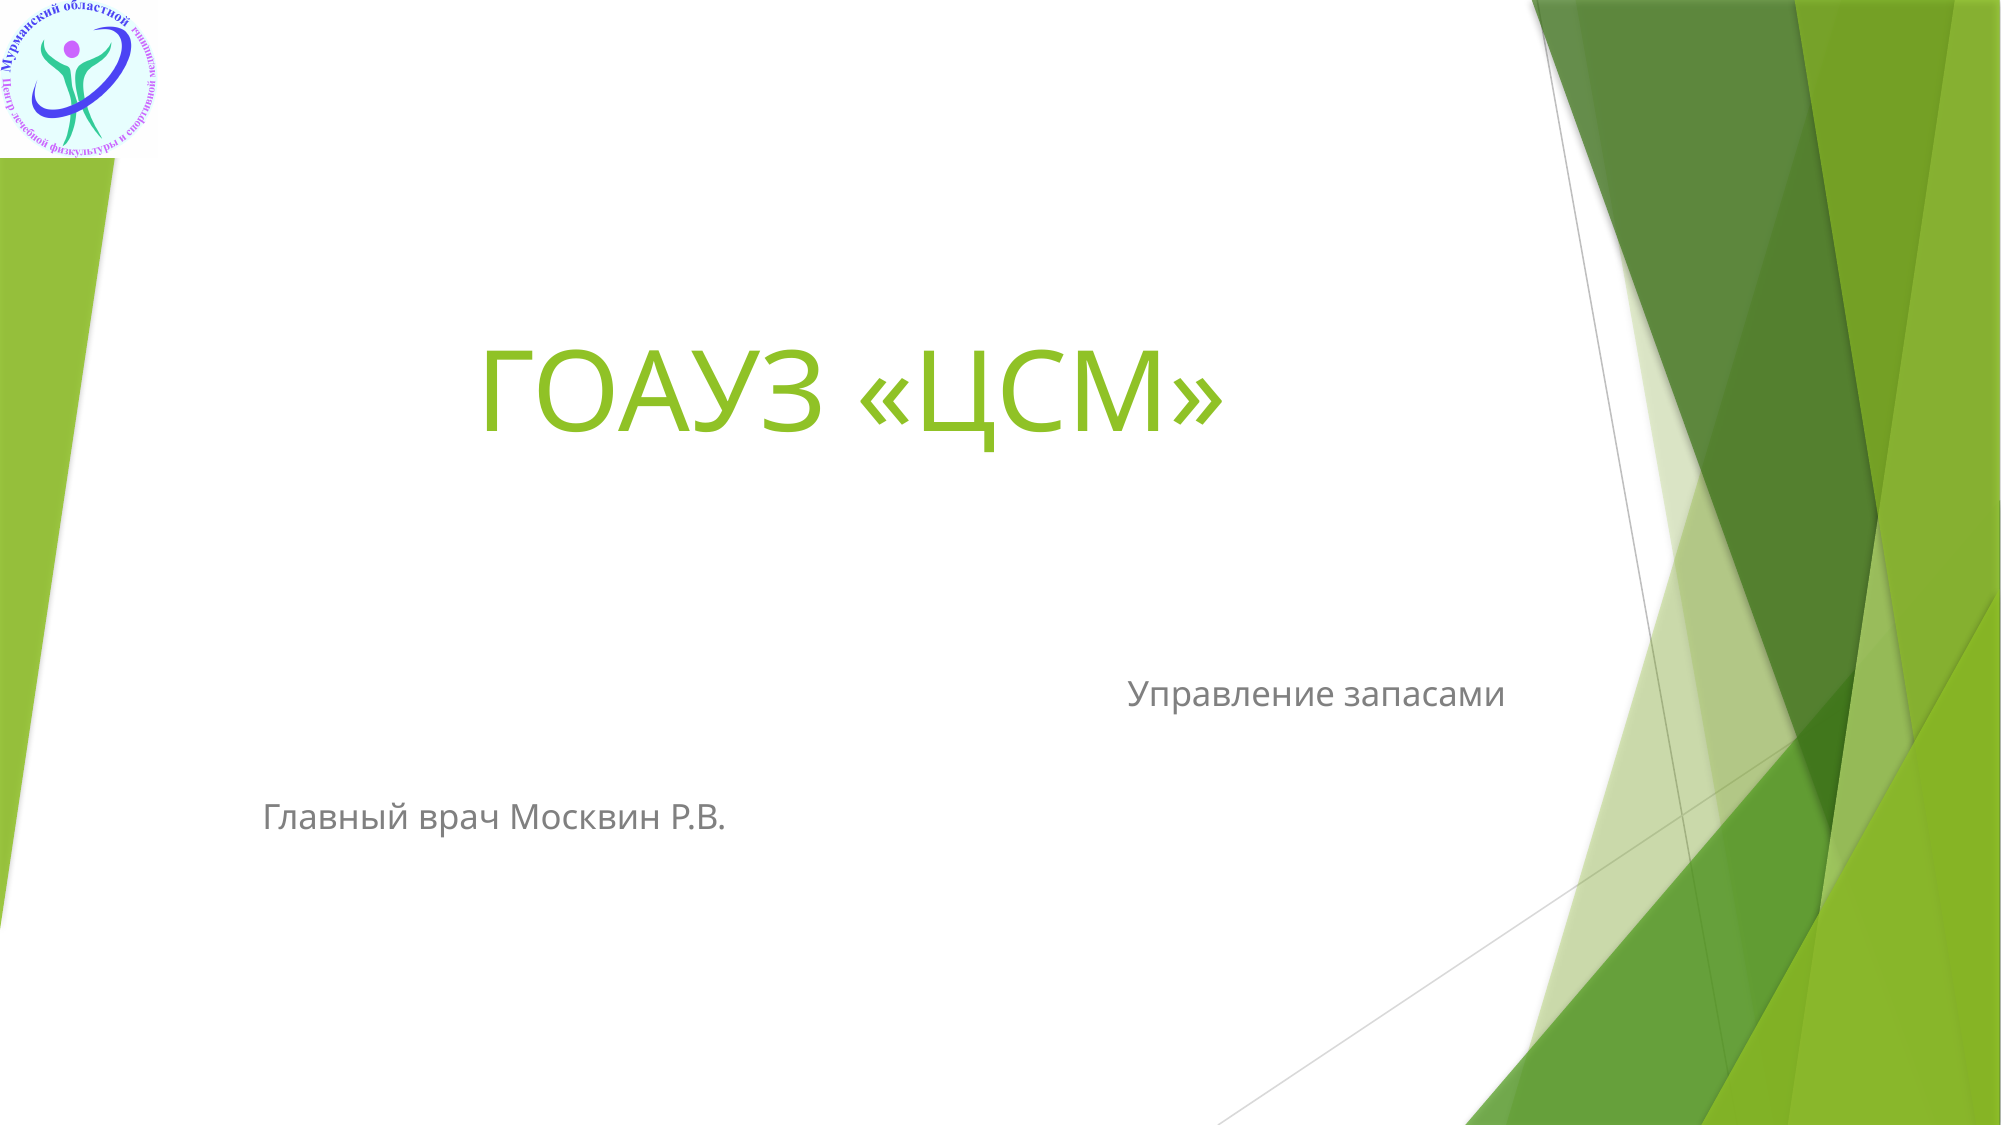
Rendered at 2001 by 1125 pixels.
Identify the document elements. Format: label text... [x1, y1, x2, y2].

title ГОАУЗ «ЦСМ» [214, 253, 1489, 462]
subtitle Управление запасами Главный врач Москвин Р.В. [247, 664, 1522, 845]
picture [0, 0, 158, 158]
